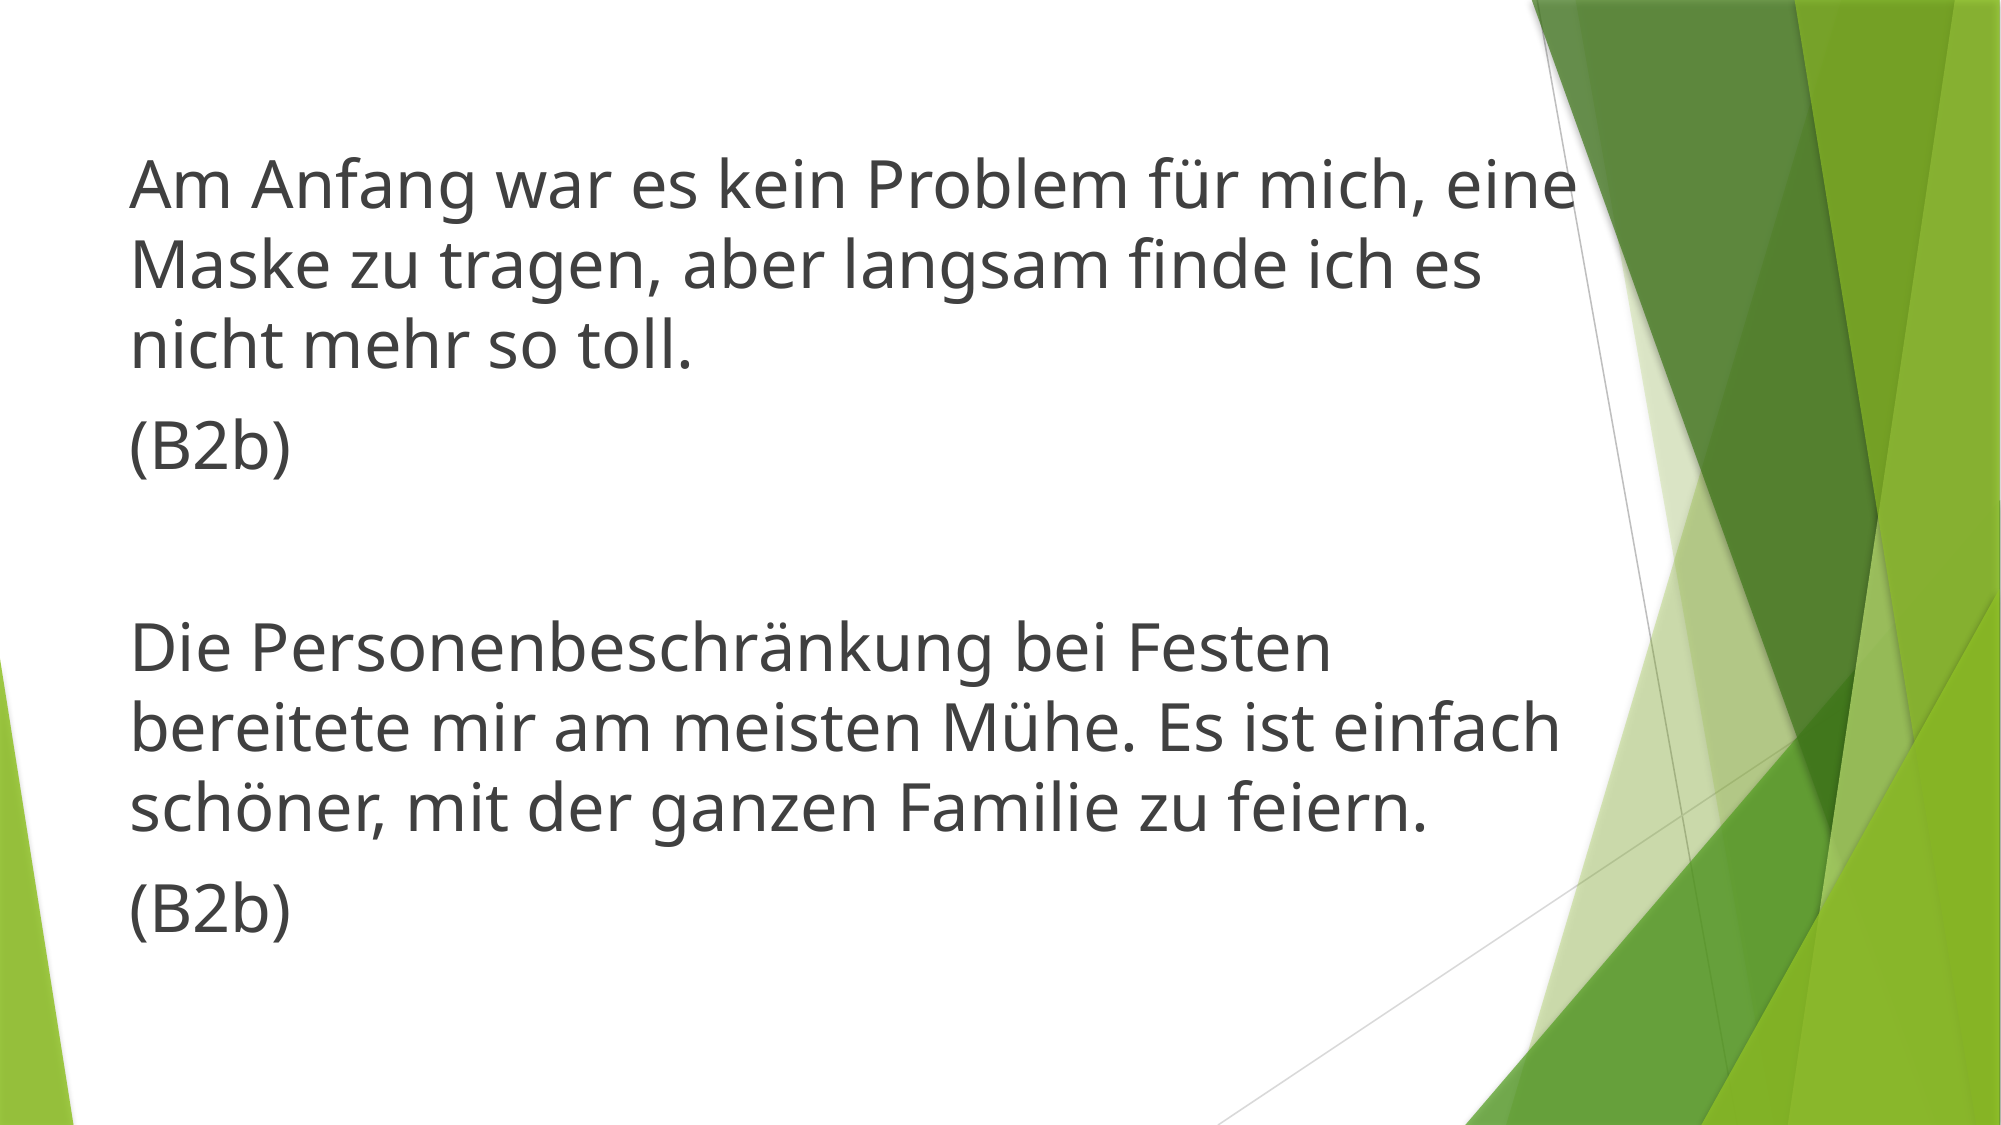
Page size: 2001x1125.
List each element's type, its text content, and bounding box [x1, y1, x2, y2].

list Am Anfang war es kein Problem für mich, eine Maske zu tragen, aber langsam finde ich es nicht mehr so toll. (B2b) Die Personenbeschränkung bei Festen bereitete mir am meisten Mühe. Es ist einfach schöner, mit der ganzen Familie zu feiern. (B2b) [114, 134, 1617, 962]
